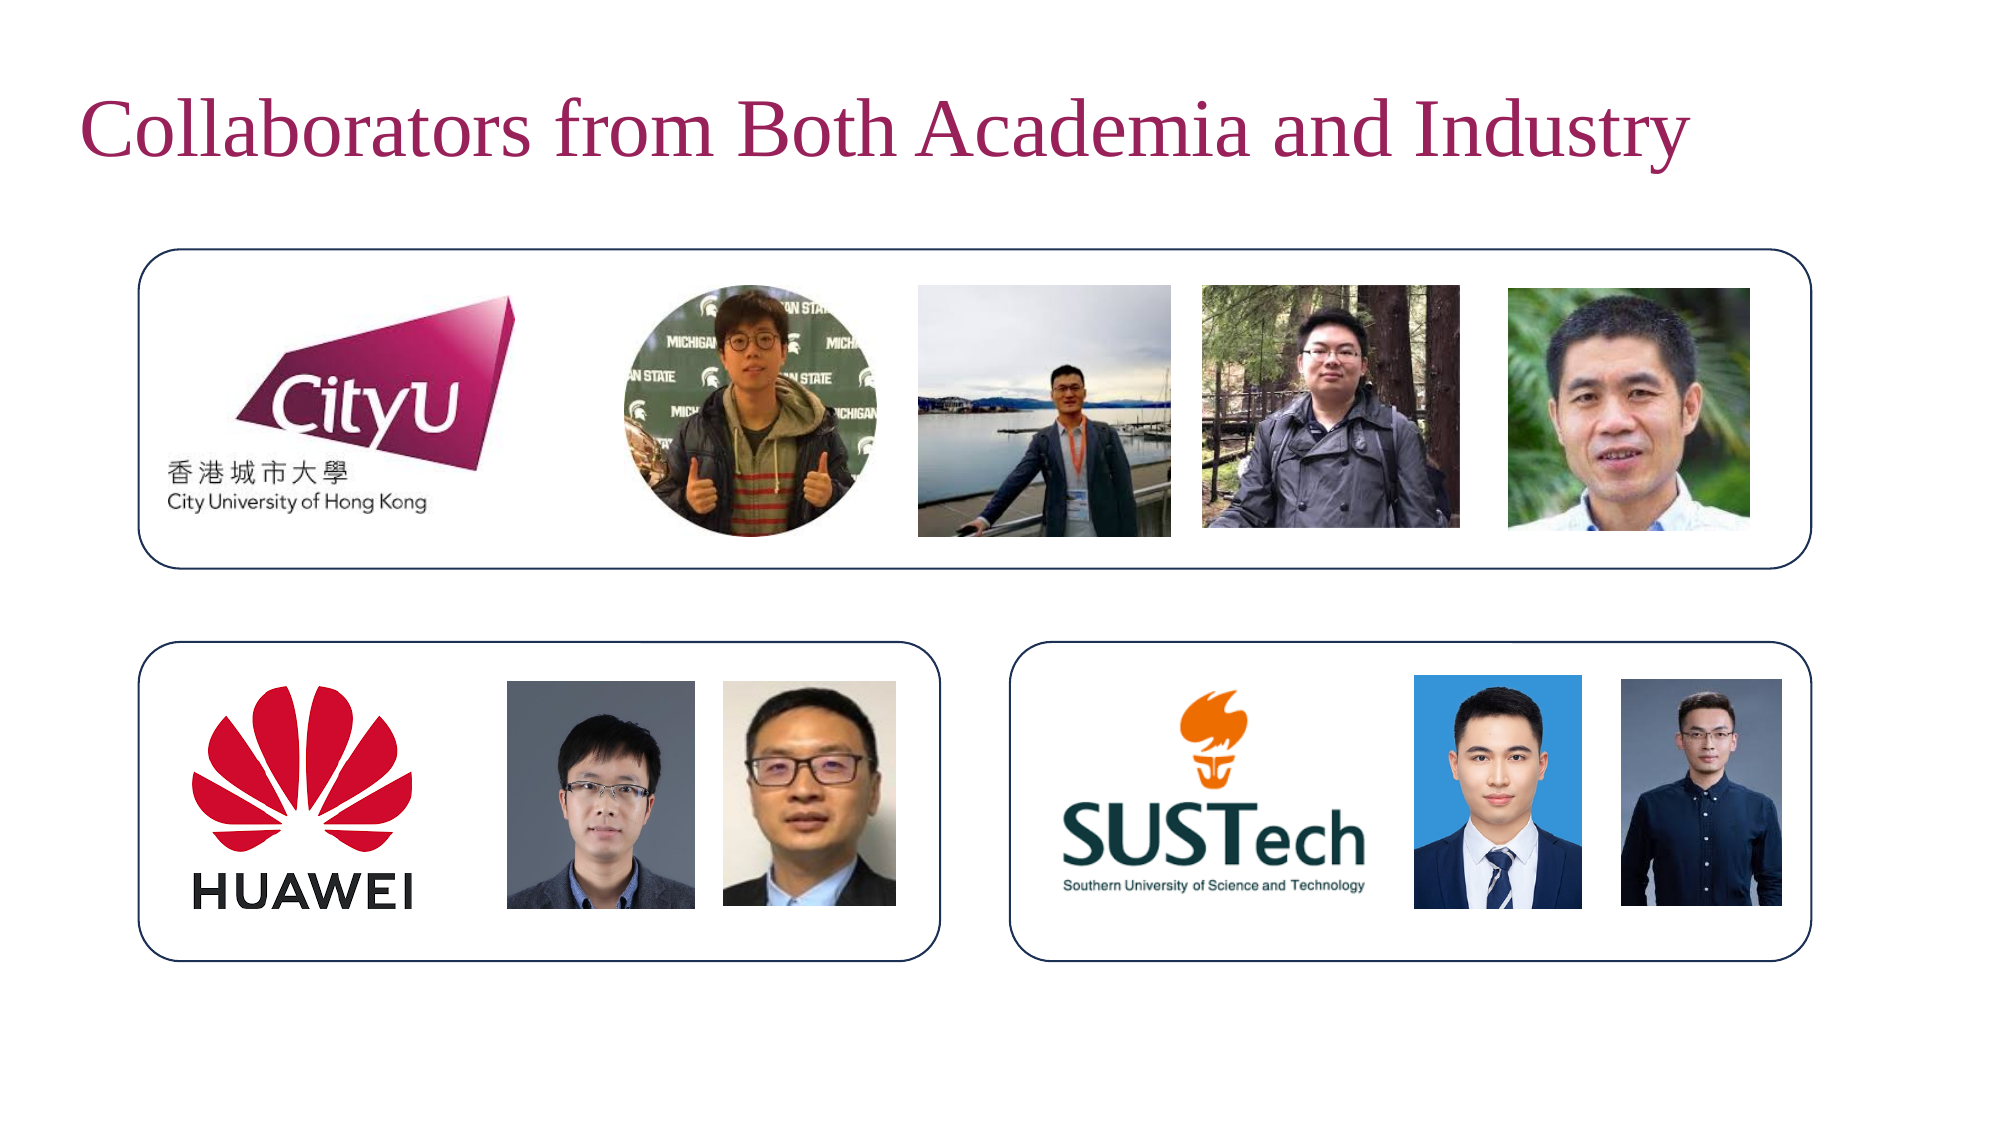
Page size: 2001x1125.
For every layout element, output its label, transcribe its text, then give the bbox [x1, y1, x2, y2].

picture [1621, 679, 1782, 906]
picture [624, 285, 877, 537]
picture [918, 285, 1171, 537]
picture [1507, 288, 1750, 531]
picture [1202, 285, 1460, 528]
picture [507, 681, 695, 909]
picture [168, 295, 515, 515]
text_box [137, 248, 1813, 570]
text_box [1008, 640, 1813, 963]
text_box [137, 640, 942, 963]
picture [723, 681, 896, 906]
picture [1414, 675, 1582, 909]
text_box Collaborators from Both Academia and Industry [30, 15, 1831, 180]
picture [192, 686, 412, 909]
picture [1051, 679, 1378, 907]
